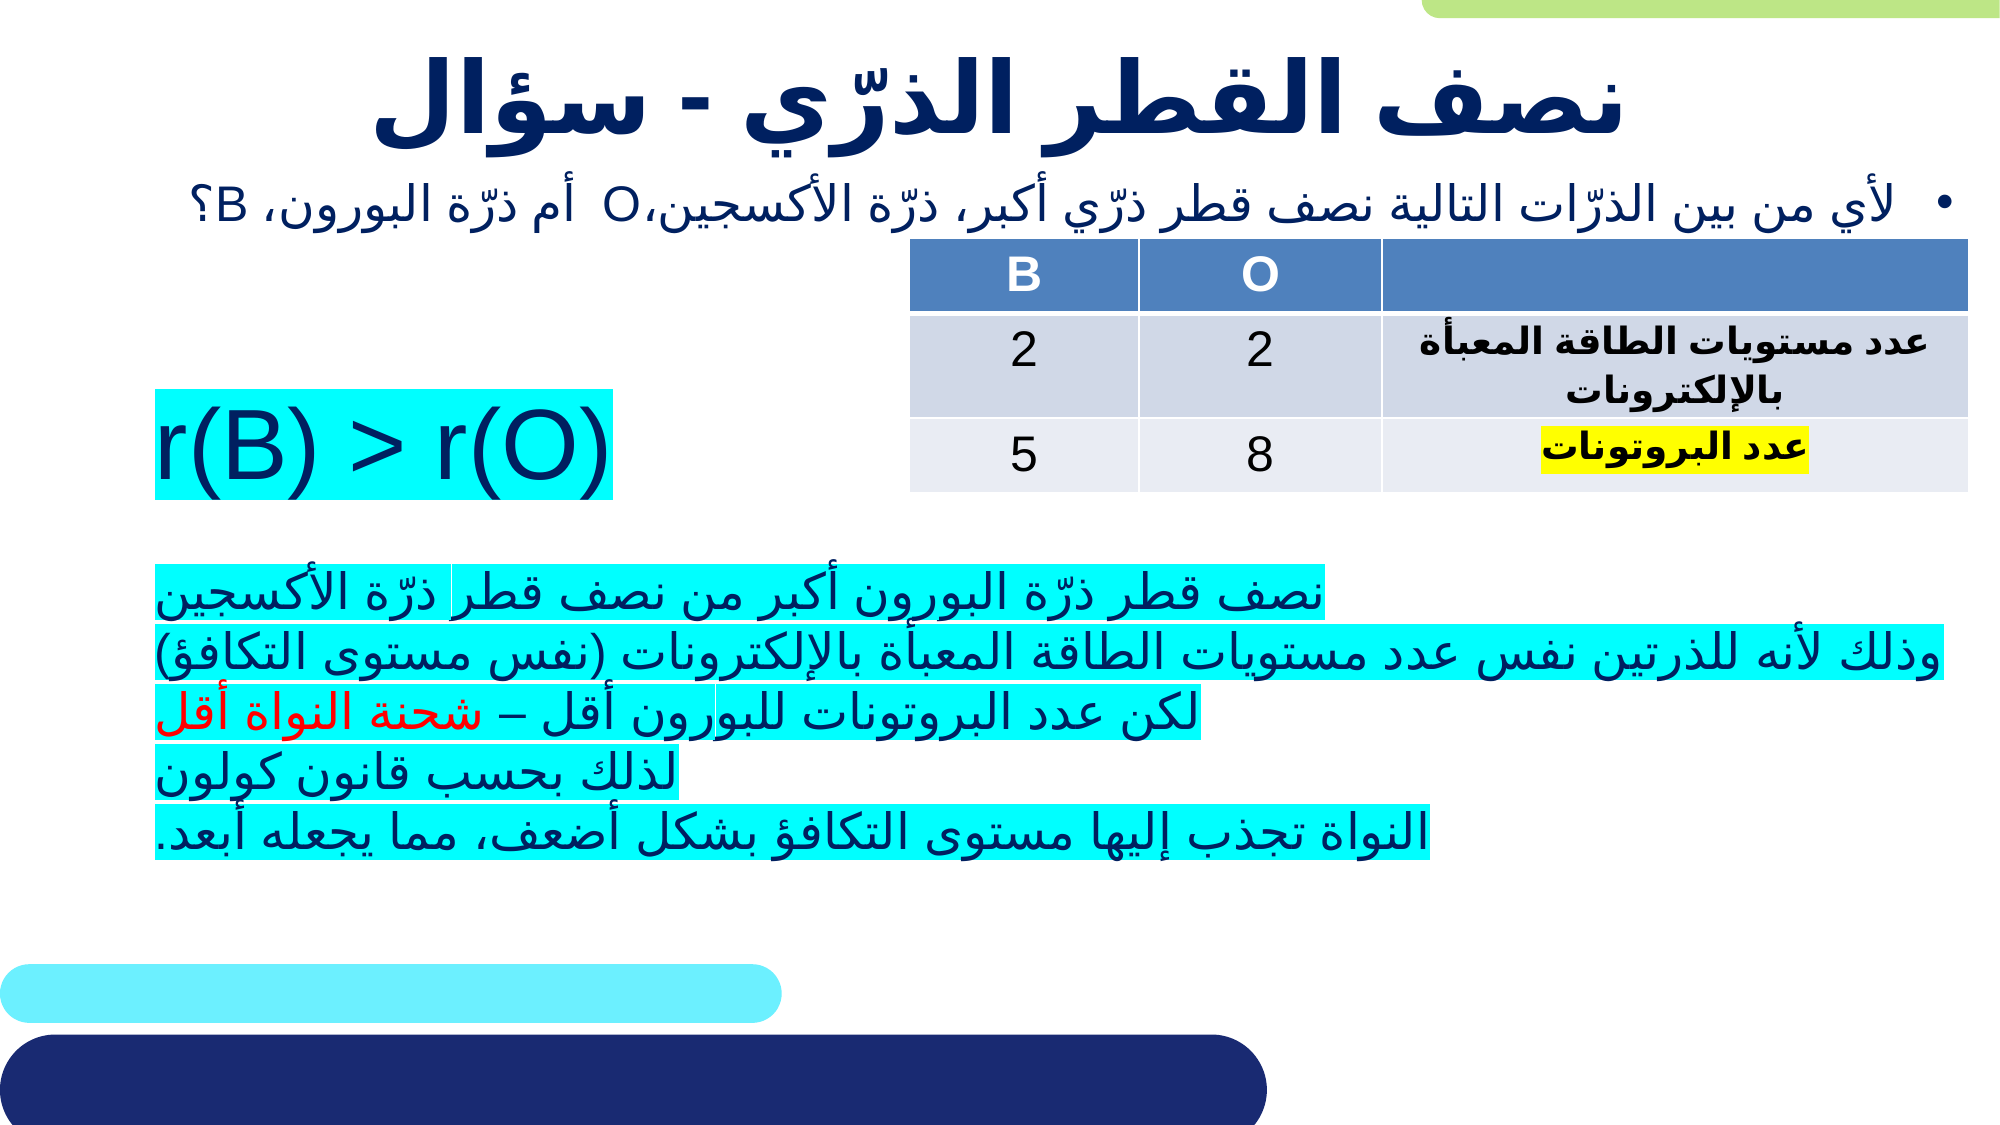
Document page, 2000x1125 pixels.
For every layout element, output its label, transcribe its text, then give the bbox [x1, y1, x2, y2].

table_cell عدد البروتونات [1383, 419, 1968, 492]
table_cell 2 [1140, 316, 1381, 417]
list لأي من بين الذرّات التالية نصف قطر ذرّي أكبر، ذرّة الأكسجين،O أم ذرّة البورون، B؟ [46, 133, 1969, 858]
table_cell 8 [1140, 419, 1381, 492]
text_box r(B) > r(O) نصف قطر ذرّة البورون أكبر من نصف قطر ذرّة الأكسجين وذلك لأنه للذرتين نفس عدد مستويات الطاقة المعبأة بالإلكترونات (نفس مستوى التكافؤ) لكن عدد البروتونات للبورون أقل – شحنة النواة أقل لذلك بحسب قانون كولون النواة تجذب إليها مستوى التكافؤ بشكل أضعف، مما يجعله أبعد. [140, 371, 2000, 867]
table_header [1383, 239, 1968, 311]
title نصف القطر الذرّي - سؤال [84, 34, 1916, 133]
table_header O [1140, 239, 1381, 311]
table_cell 2 [910, 316, 1138, 417]
table_cell 5 [910, 419, 1138, 492]
table_cell عدد مستويات الطاقة المعبأة بالإلكترونات [1383, 316, 1968, 417]
table_header B [910, 239, 1138, 311]
